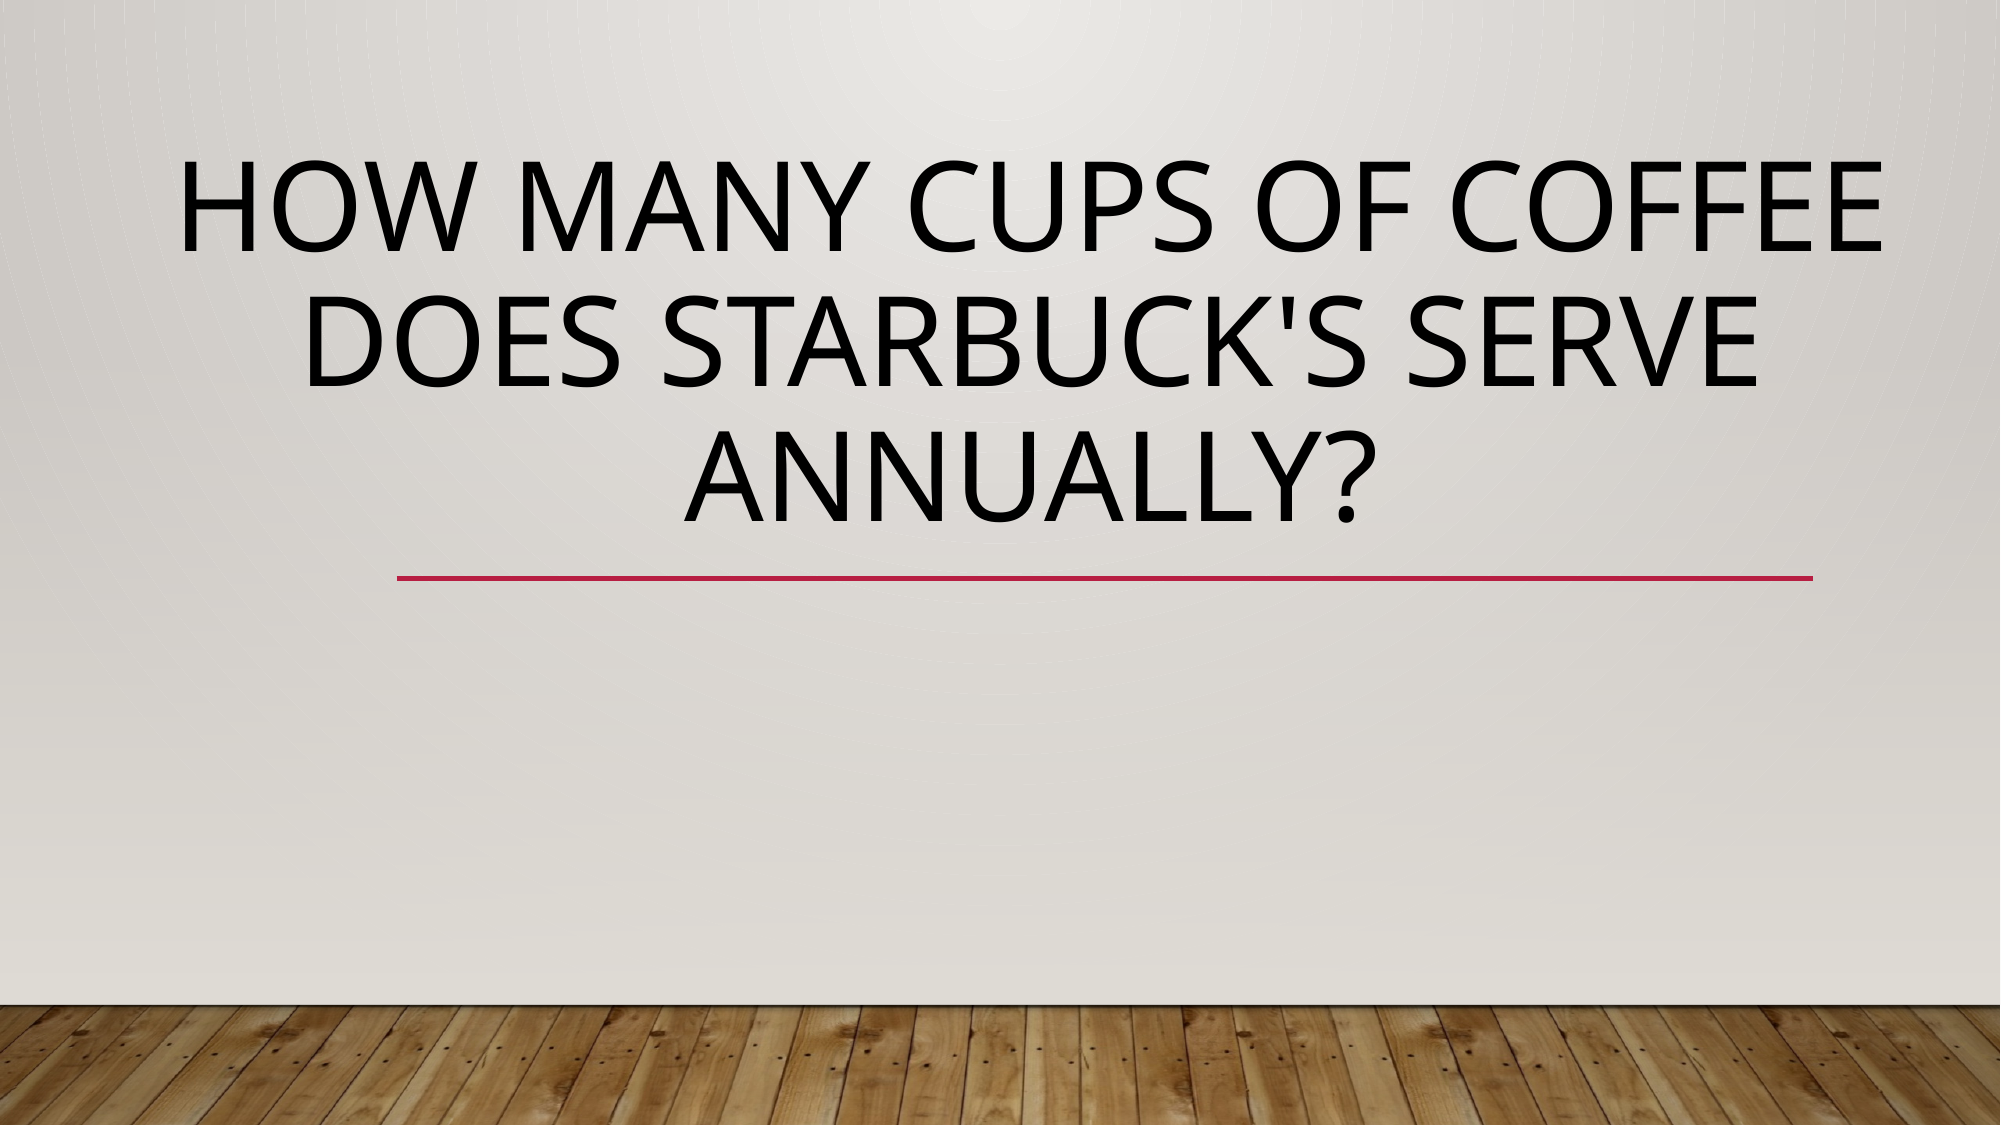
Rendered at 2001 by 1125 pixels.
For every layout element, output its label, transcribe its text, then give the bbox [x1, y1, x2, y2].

picture [0, 1005, 2000, 1125]
title How many cups of coffee does Starbuck's serve annually? [120, 131, 1943, 549]
